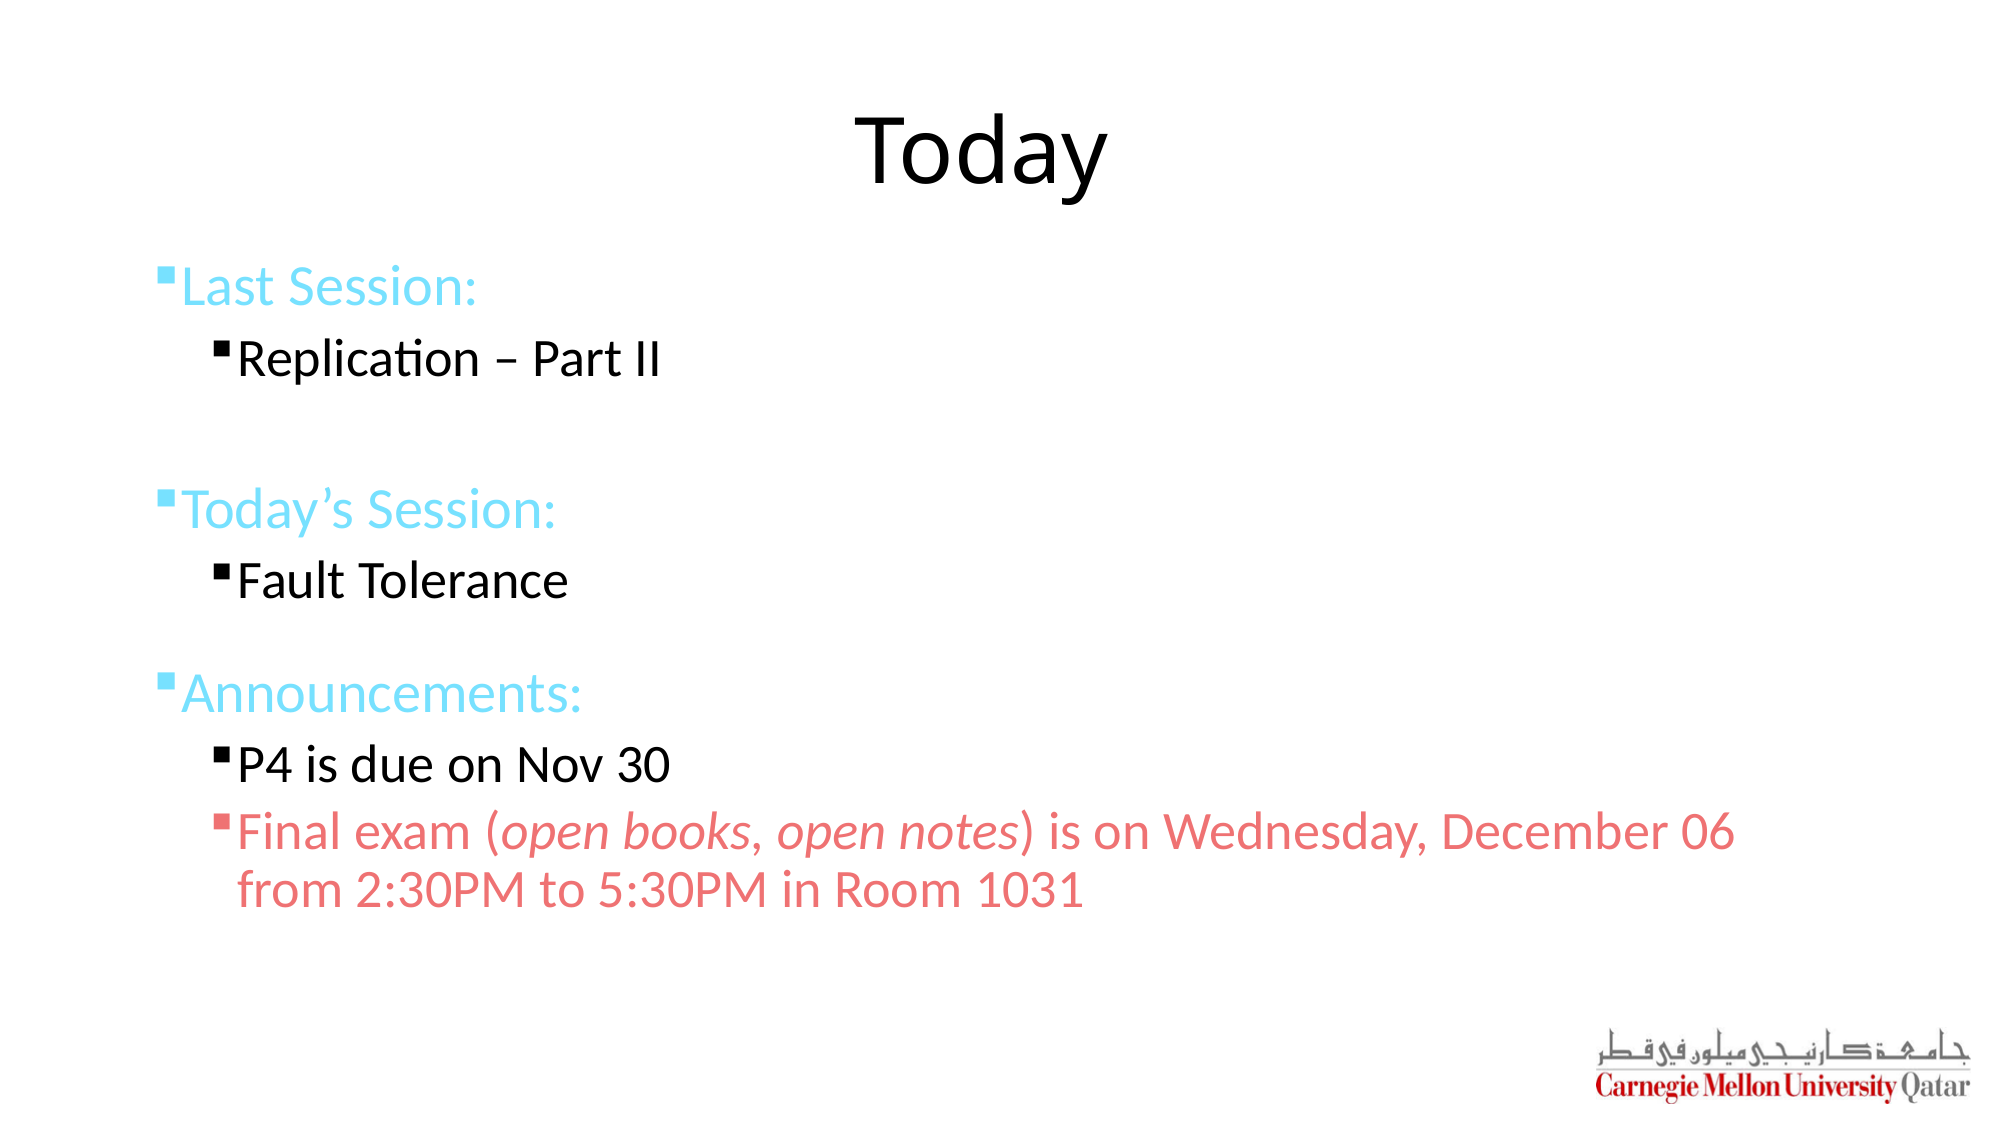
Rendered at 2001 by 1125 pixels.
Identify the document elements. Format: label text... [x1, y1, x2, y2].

list Last Session: Replication – Part II Today’s Session: Fault Tolerance Announcements: P4 is due on Nov 30 Final exam (open books, open notes) is on Wednesday, December 06 from 2:30PM to 5:30PM in Room 1031 [138, 239, 1812, 983]
title Today [288, 45, 1675, 239]
picture [1596, 1027, 1971, 1104]
